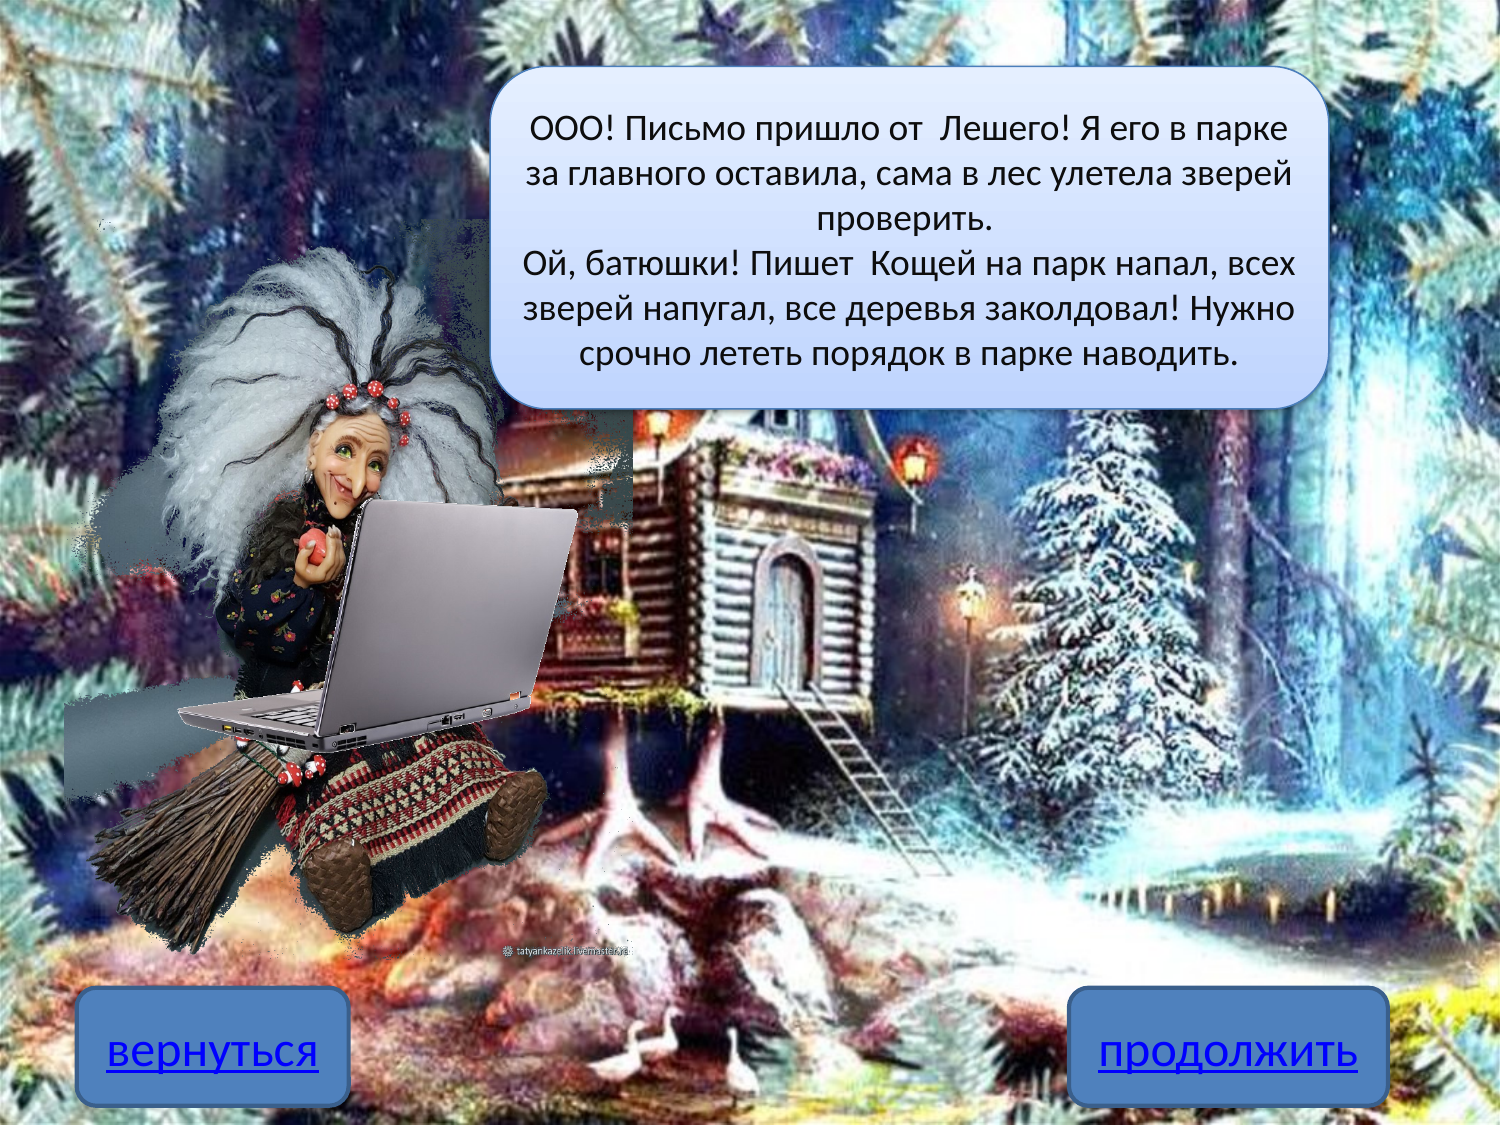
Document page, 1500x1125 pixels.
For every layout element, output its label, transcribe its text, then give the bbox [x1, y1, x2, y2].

text_box вернуться [74, 985, 351, 1108]
text_box ООО! Письмо пришло от Лешего! Я его в парке за главного оставила, сама в лес улетела зверей проверить. Ой, батюшки! Пишет Кощей на парк напал, всех зверей напугал, все деревья заколдовал! Нужно срочно лететь порядок в парке наводить. [489, 65, 1330, 410]
picture [0, 0, 1500, 1125]
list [170, 491, 585, 759]
text_box продолжить [1066, 985, 1391, 1108]
